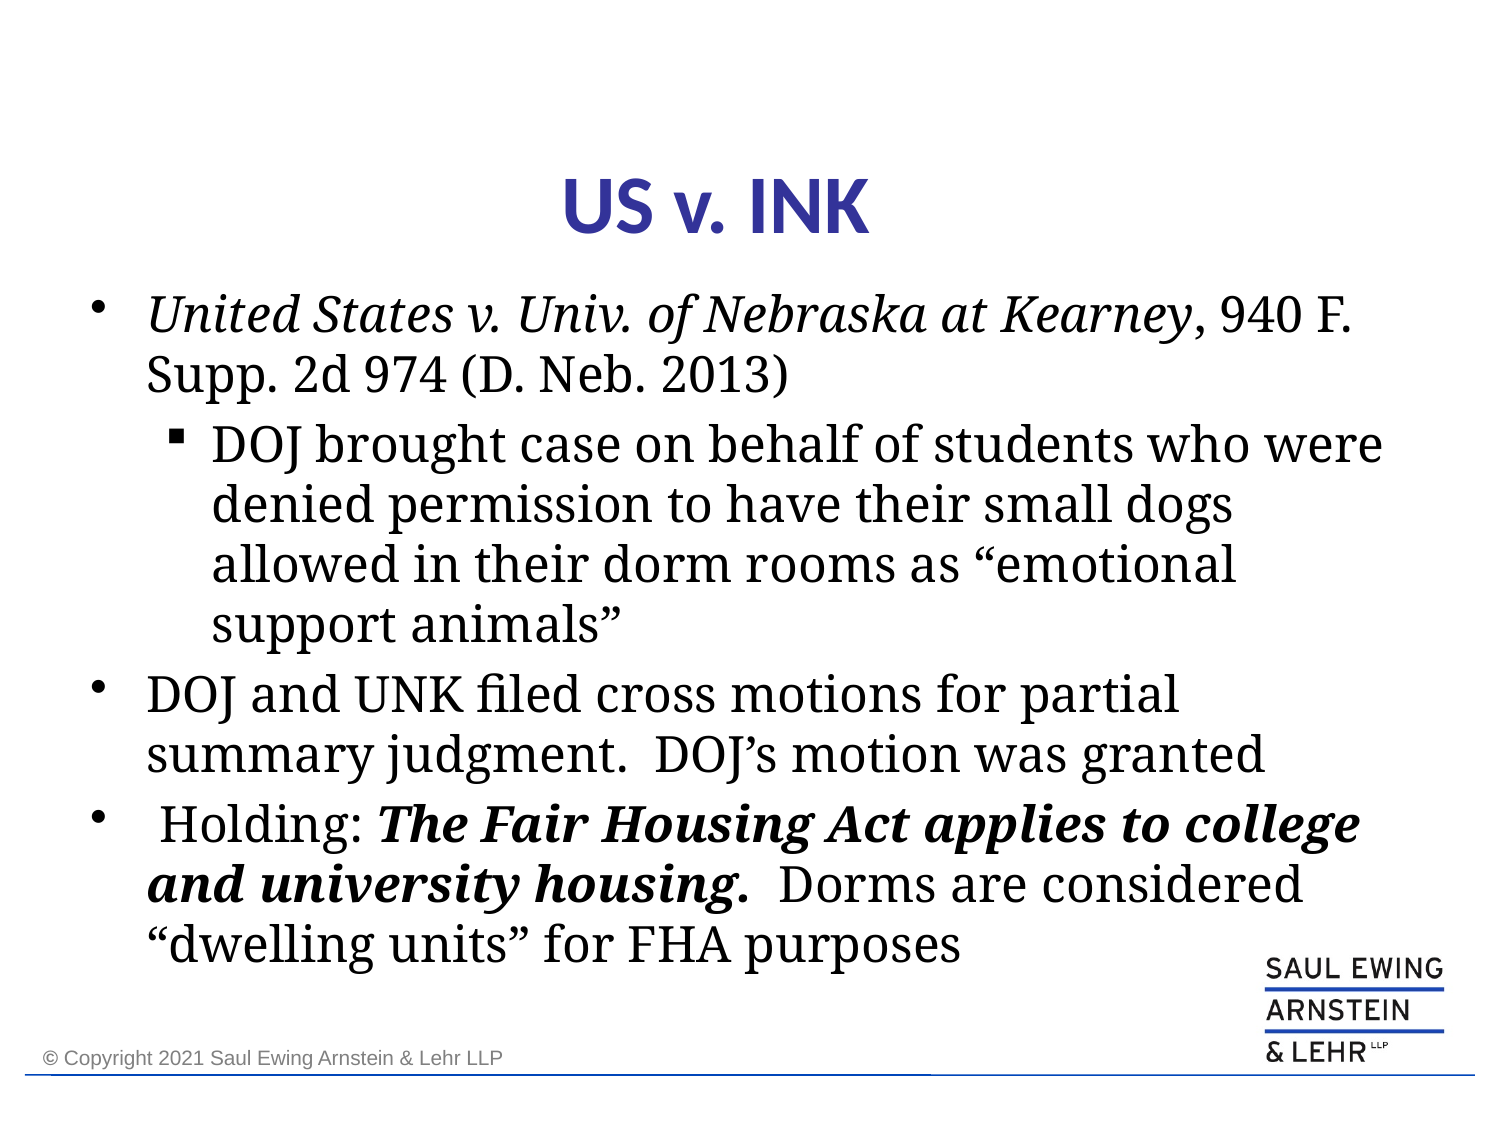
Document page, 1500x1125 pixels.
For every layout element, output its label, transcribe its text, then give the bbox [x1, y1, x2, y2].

picture [1234, 927, 1475, 1067]
list United States v. Univ. of Nebraska at Kearney, 940 F. Supp. 2d 974 (D. Neb. 2013) DOJ brought case on behalf of students who were denied permission to have their small dogs allowed in their dorm rooms as “emotional support animals” DOJ and UNK filed cross motions for partial summary judgment. DOJ’s motion was granted Holding: The Fair Housing Act applies to college and university housing. Dorms are considered “dwelling units” for FHA purposes [75, 275, 1425, 1005]
slide_number 67 [1149, 1067, 1500, 1121]
title US v. INK [50, 137, 1400, 263]
